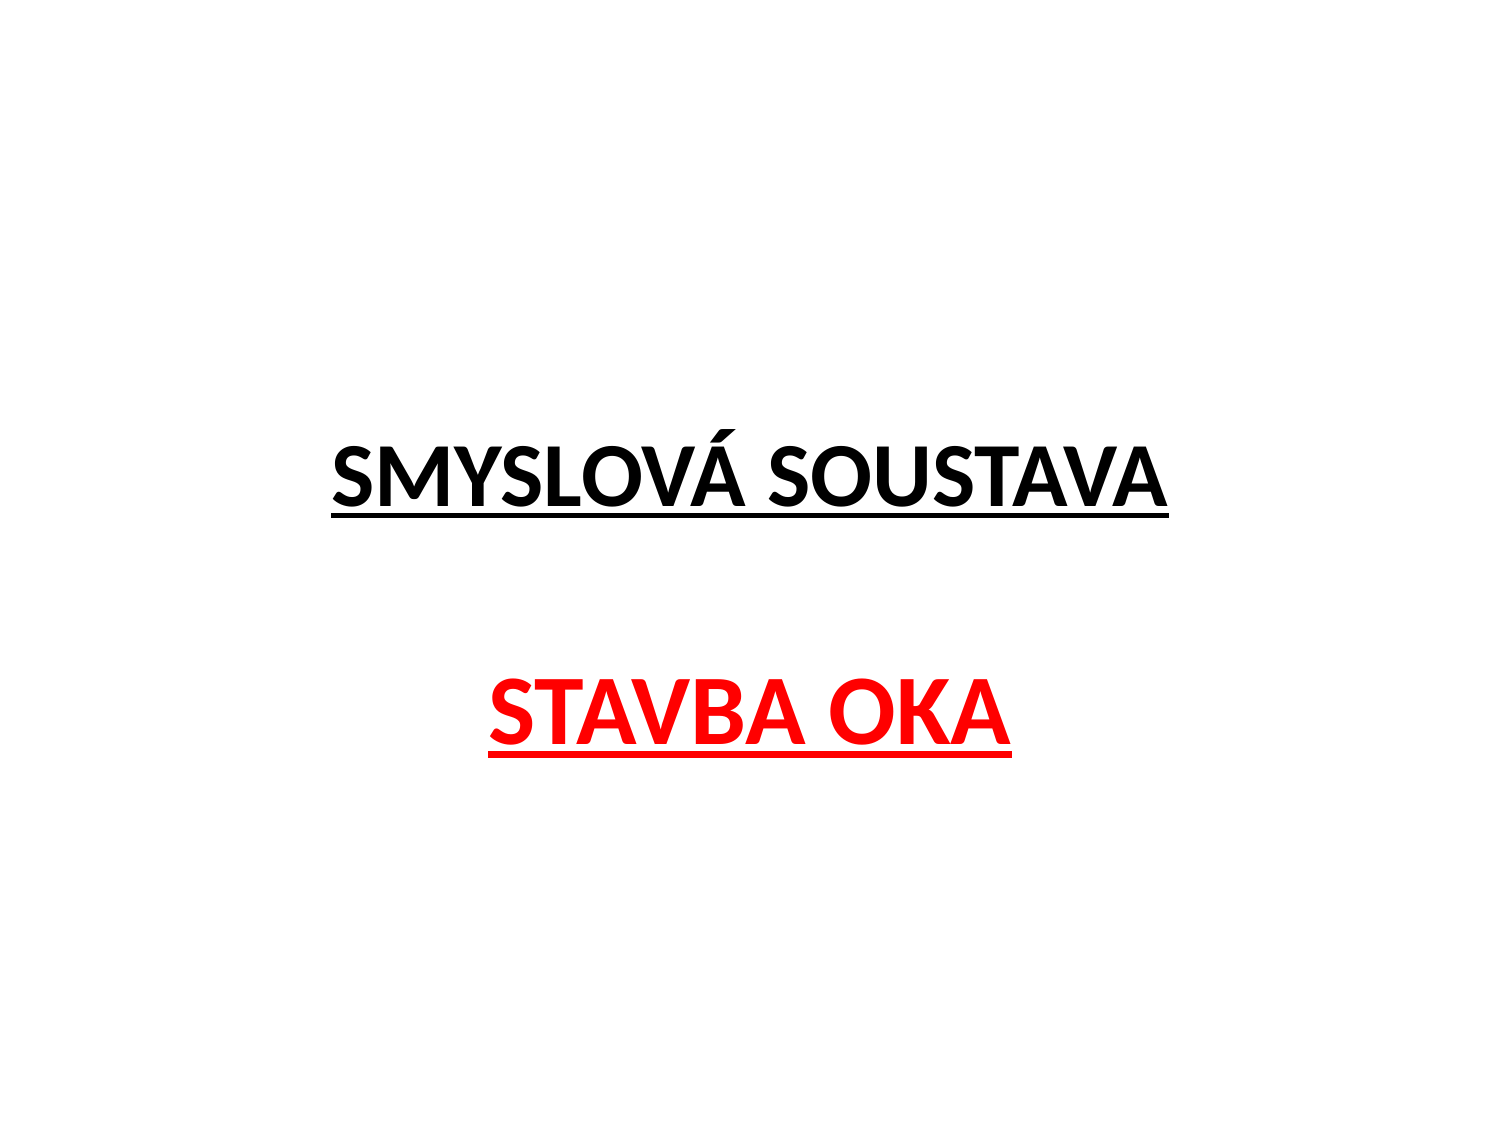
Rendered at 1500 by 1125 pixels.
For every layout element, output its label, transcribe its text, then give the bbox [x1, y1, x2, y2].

title SMYSLOVÁ SOUSTAVA [112, 349, 1388, 591]
subtitle STAVBA OKA [225, 637, 1275, 925]
